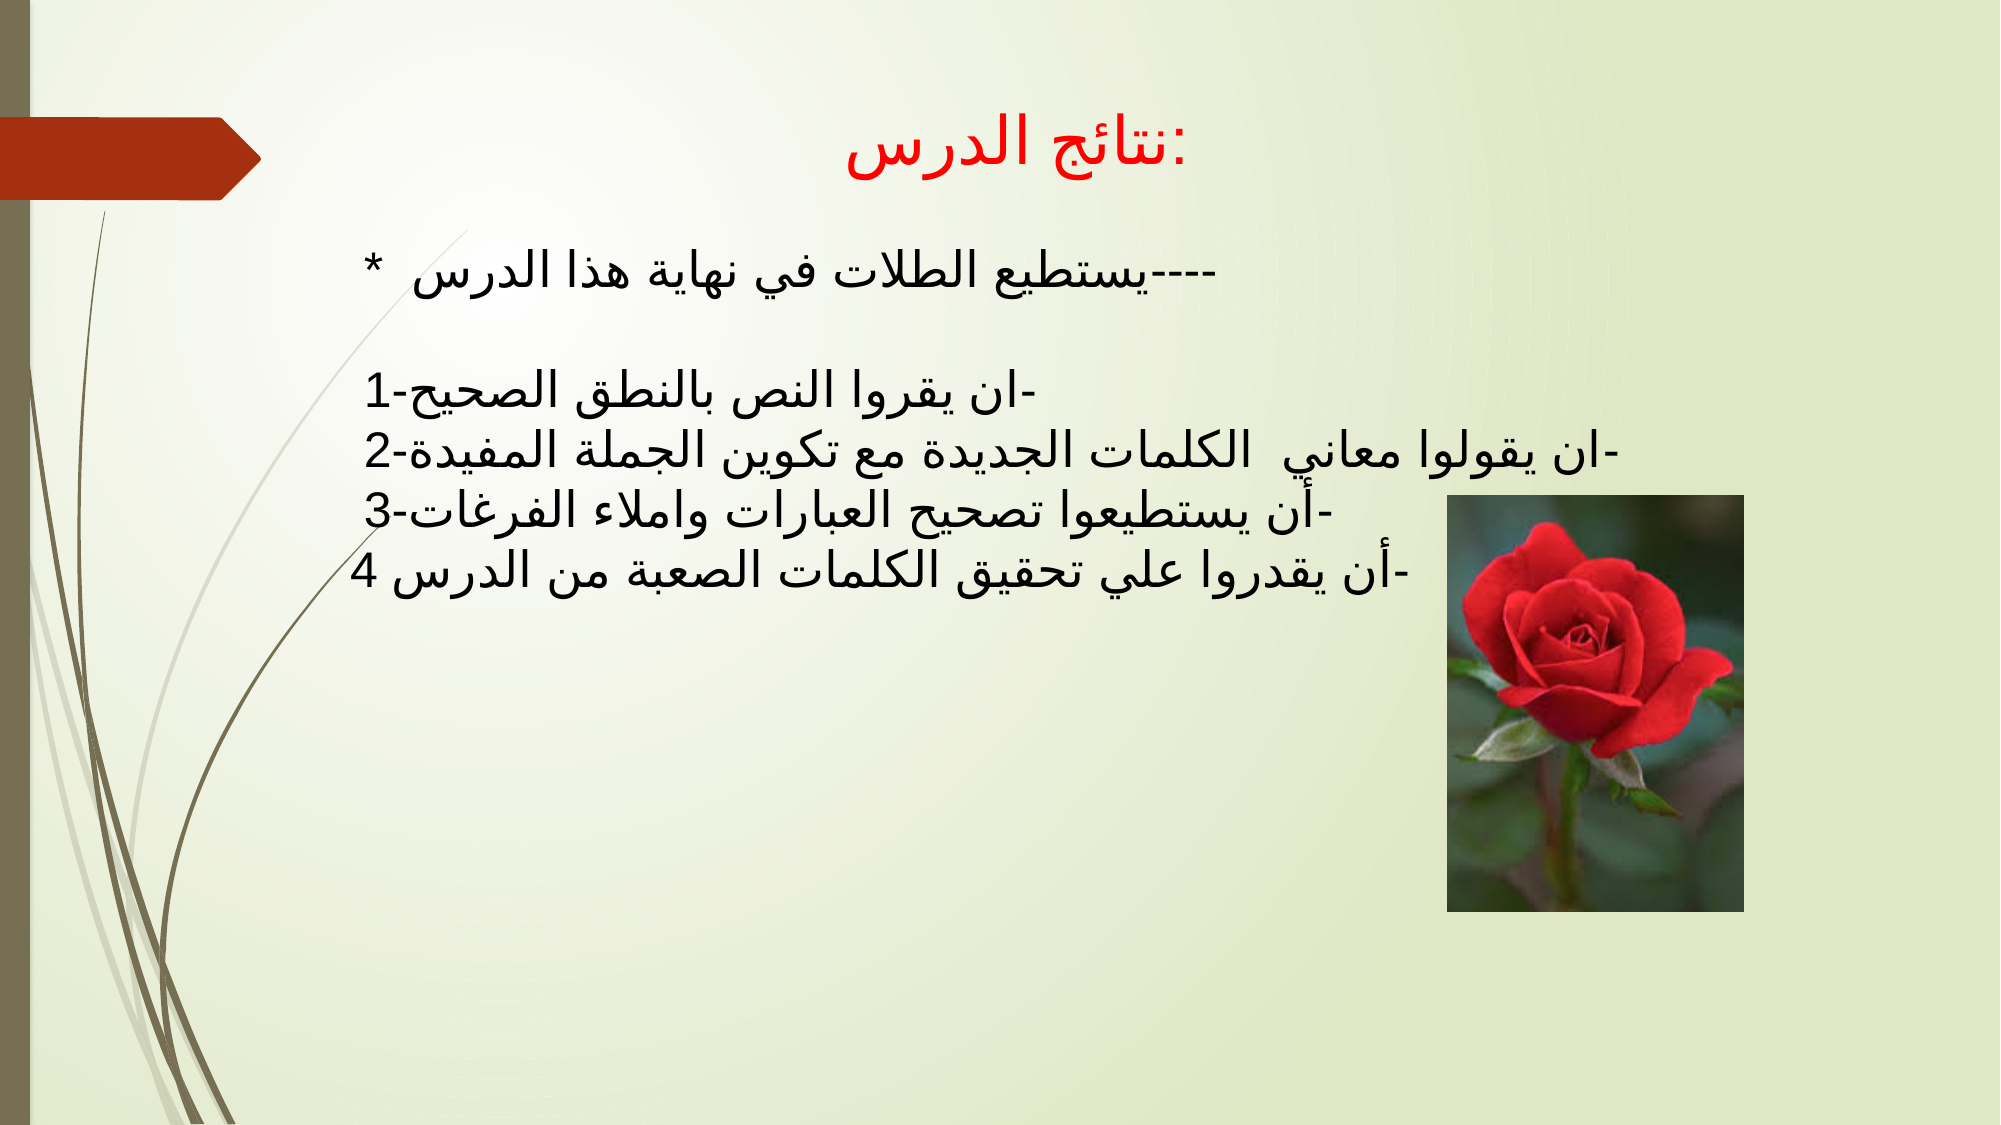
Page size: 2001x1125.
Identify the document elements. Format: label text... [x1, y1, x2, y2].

text_box نتائج الدرس: * يستطيع الطلات في نهاية هذا الدرس---- 1-ان يقروا النص بالنطق الصحيح- 2-ان يقولوا معاني الكلمات الجديدة مع تكوين الجملة المفيدة- 3-أن يستطيعوا تصحيح العبارات واملاء الفرغات- 4 أن يقدروا علي تحقيق الكلمات الصعبة من الدرس- [335, 90, 1699, 786]
picture [1446, 495, 1745, 912]
